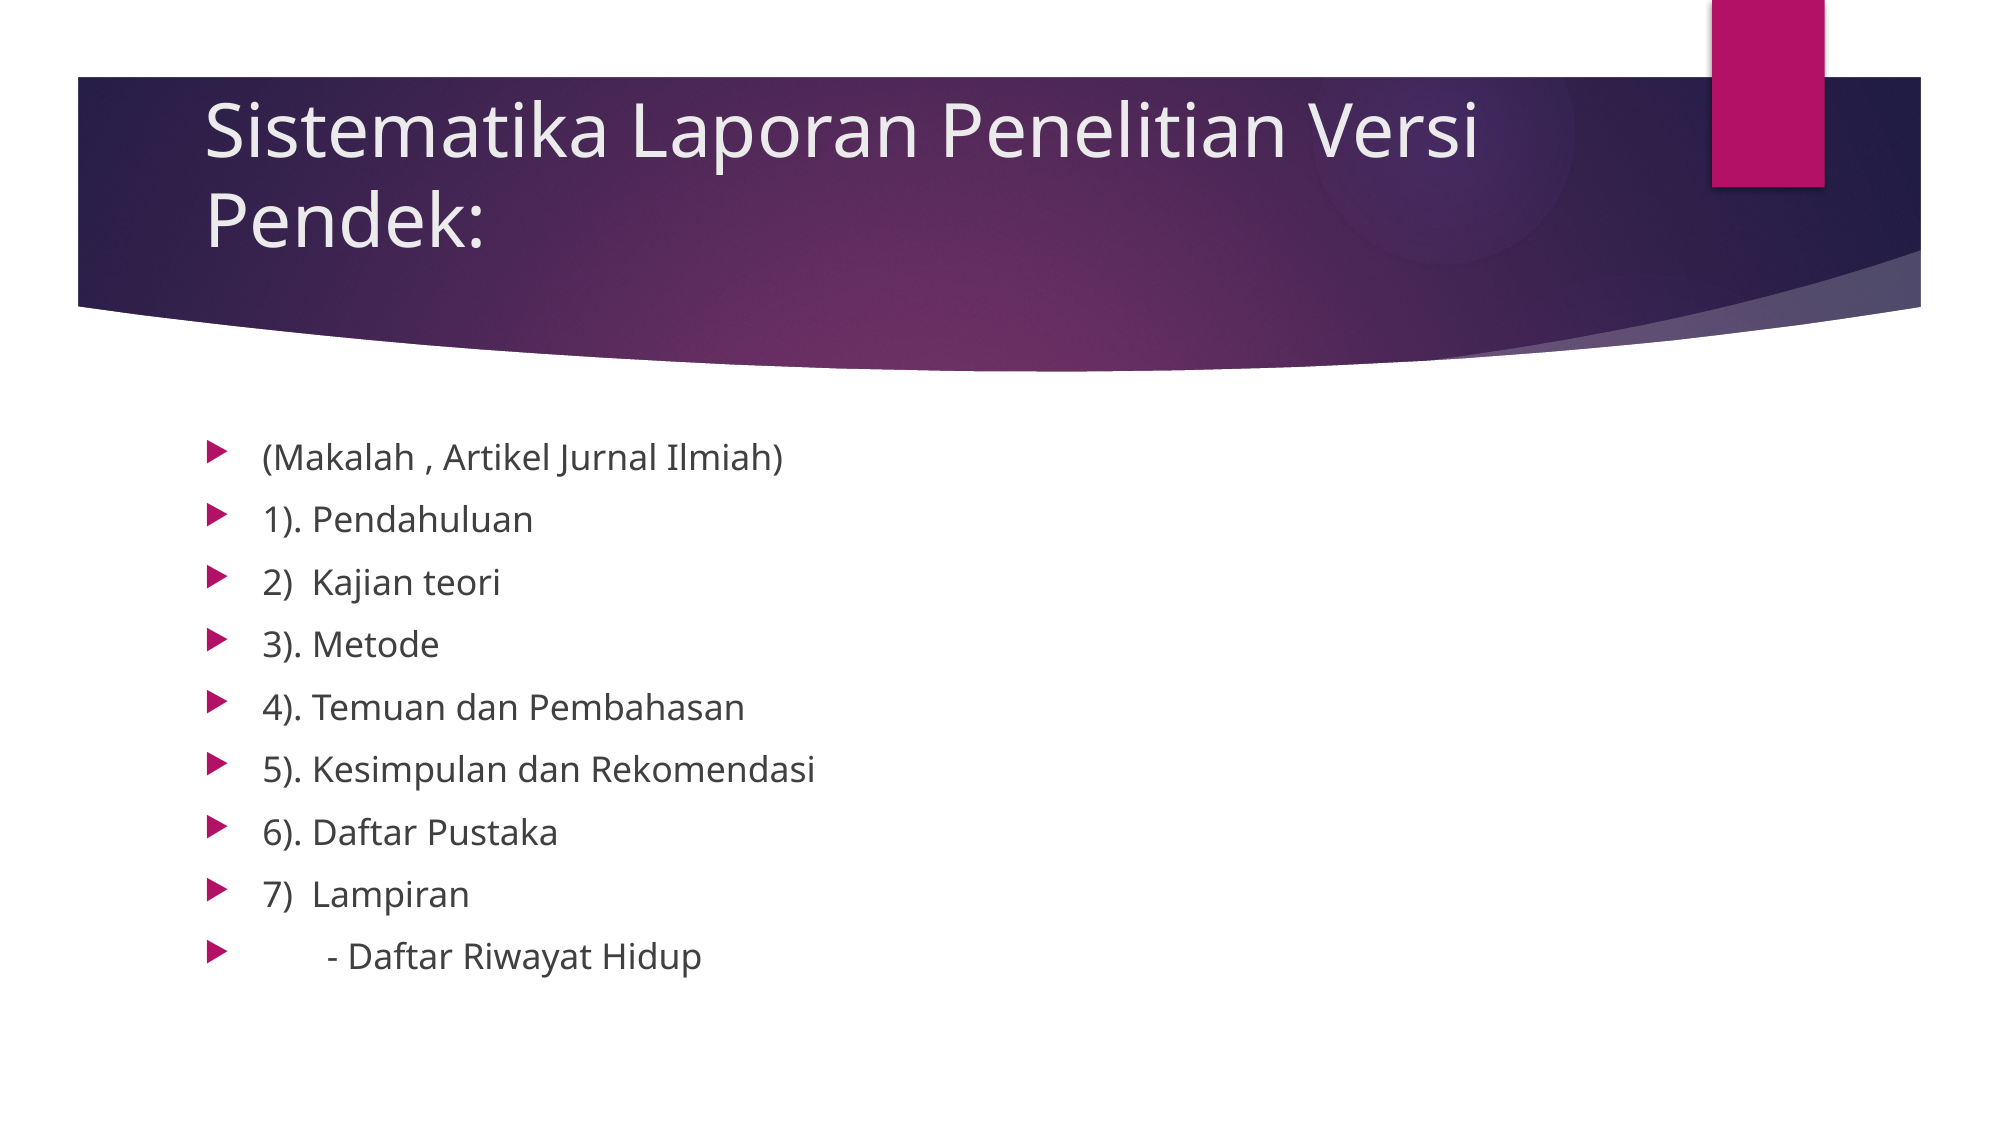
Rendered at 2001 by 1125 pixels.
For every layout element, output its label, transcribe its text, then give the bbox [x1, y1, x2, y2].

title Sistematika Laporan Penelitian Versi Pendek: [189, 159, 1627, 276]
list (Makalah , Artikel Jurnal Ilmiah) 1). Pendahuluan 2) Kajian teori 3). Metode 4). Temuan dan Pembahasan 5). Kesimpulan dan Rekomendasi 6). Daftar Pustaka 7) Lampiran - Daftar Riwayat Hidup [189, 427, 1638, 988]
